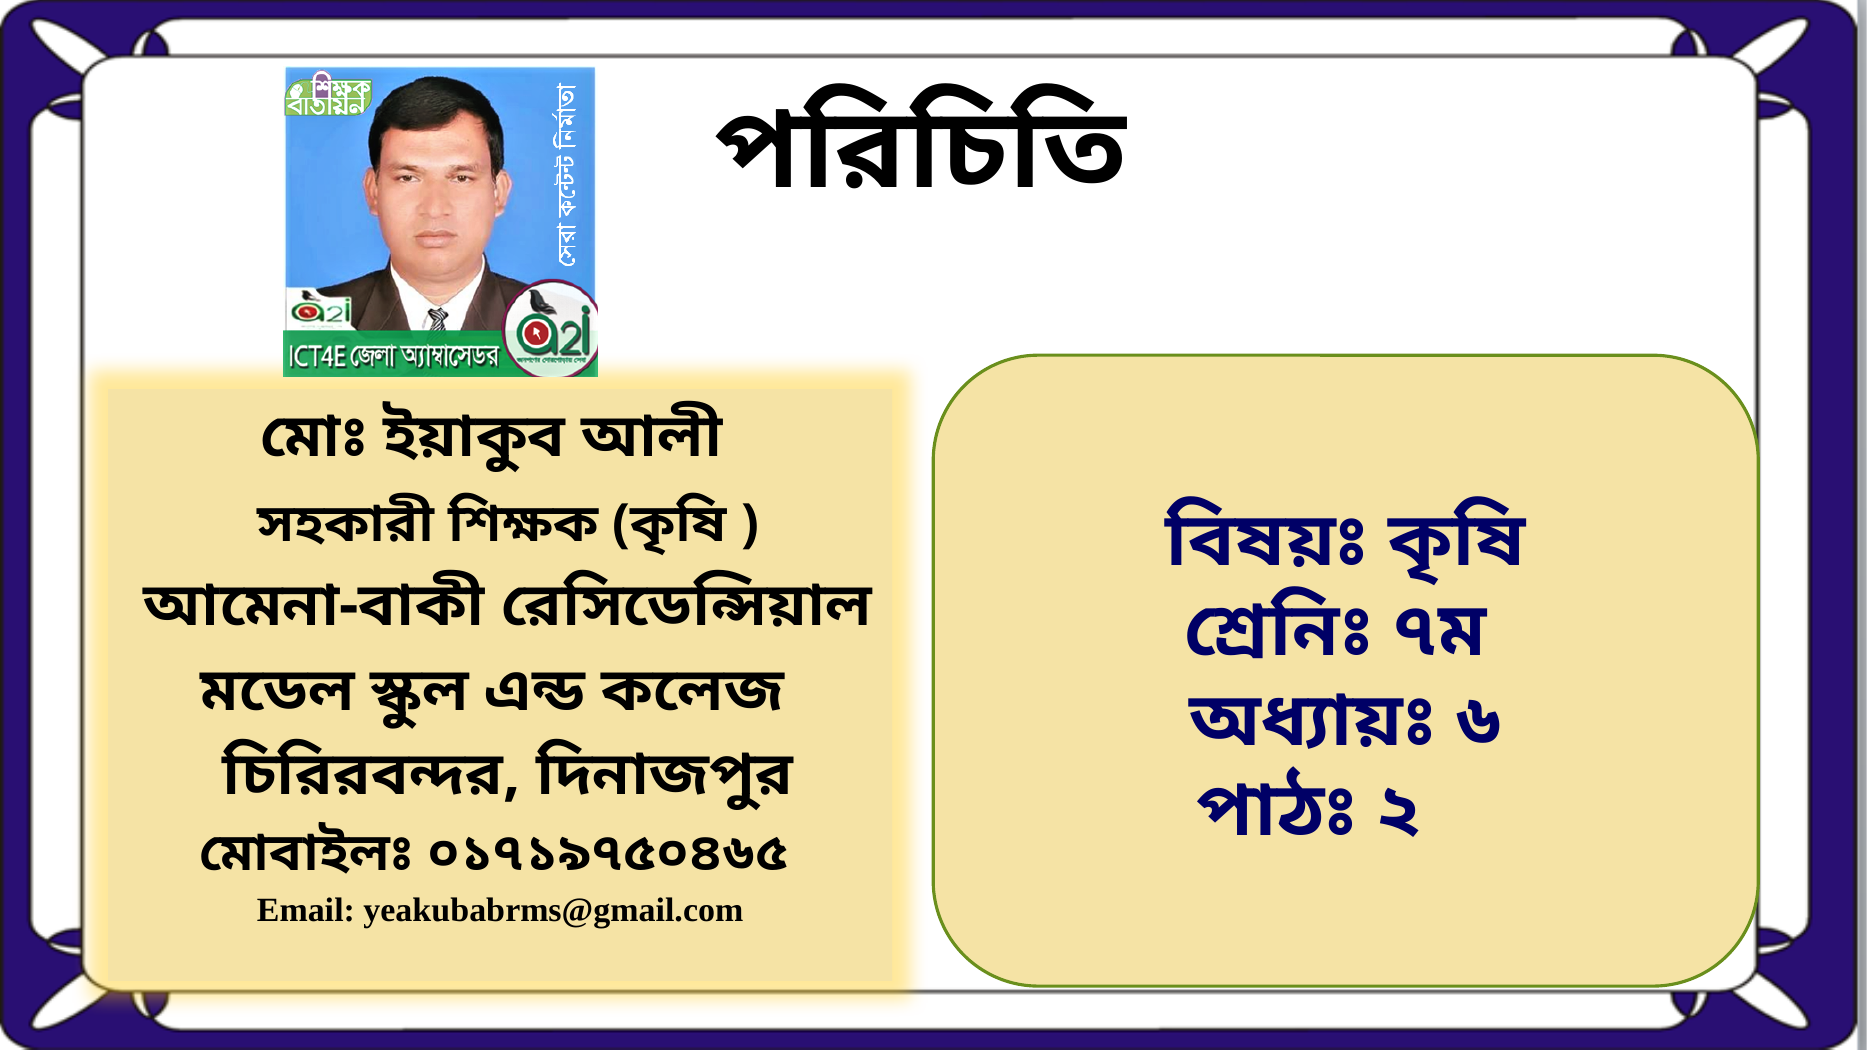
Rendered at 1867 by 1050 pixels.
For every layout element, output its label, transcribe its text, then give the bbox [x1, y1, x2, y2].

picture [0, 0, 1867, 1050]
text_box মোঃ ইয়াকুব আলী সহকারী শিক্ষক (কৃষি ) আমেনা-বাকী রেসিডেন্সিয়াল মডেল স্কুল এন্ড কলেজ চিরিরবন্দর, দিনাজপুর মোবাইলঃ ০১৭১৯৭৫০৪৬৫ Email: yeakubabrms@gmail.com [108, 389, 893, 981]
title পরিচিতি [656, 66, 1186, 199]
text_box বিষয়ঃ কৃষি শ্রেনিঃ ৭ম অধ্যায়ঃ ৬ পাঠঃ ২ [931, 353, 1760, 988]
